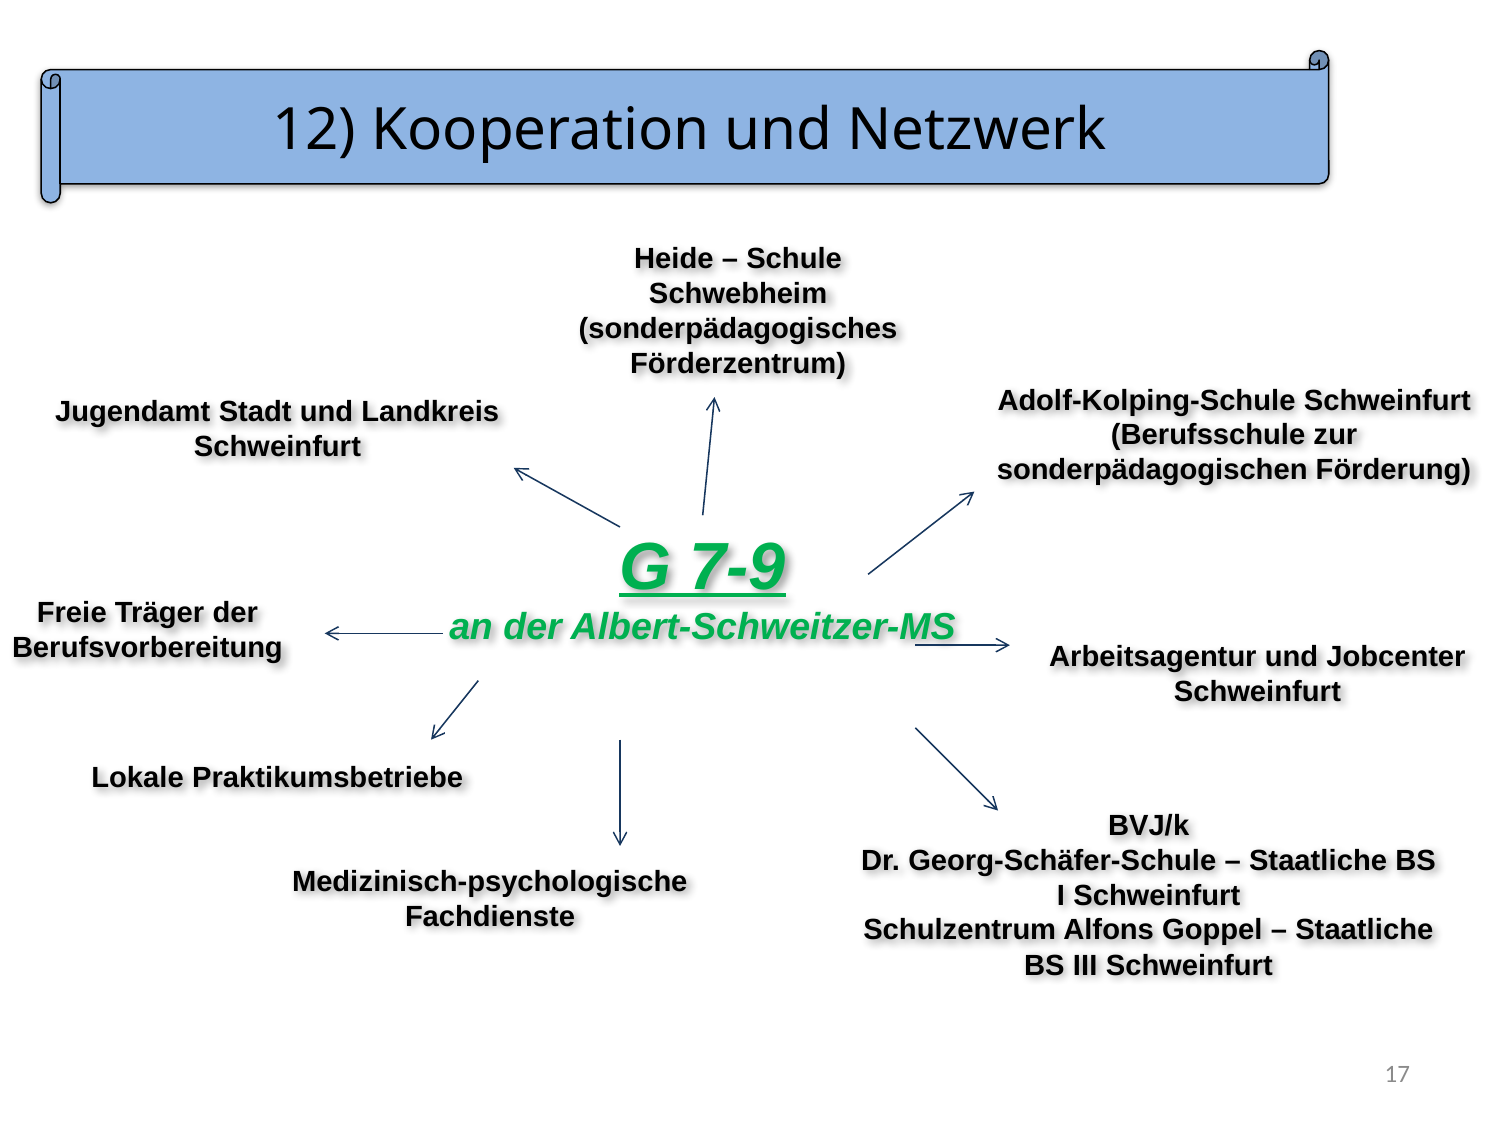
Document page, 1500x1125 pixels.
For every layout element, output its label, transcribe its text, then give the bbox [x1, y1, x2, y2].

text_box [513, 467, 621, 528]
text_box Heide – Schule Schwebheim (sonderpädagogisches Förderzentrum) [478, 231, 998, 387]
text_box BVJ/k Dr. Georg-Schäfer-Schule – Staatliche BS I Schweinfurt Schulzentrum Alfons Goppel – Staatliche BS III Schweinfurt [838, 798, 1459, 989]
text_box Arbeitsagentur und Jobcenter Schweinfurt [997, 630, 1500, 715]
text_box Adolf-Kolping-Schule Schweinfurt (Berufsschule zur sonderpädagogischen Förderung) [974, 373, 1495, 494]
text_box G 7-9 an der Albert-Schweitzer-MS [431, 515, 975, 655]
text_box Lokale Praktikumsbetriebe [17, 751, 538, 802]
text_box Freie Träger der Berufsvorbereitung [0, 586, 408, 671]
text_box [702, 396, 715, 516]
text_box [915, 727, 999, 811]
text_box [430, 680, 479, 740]
slide_number 17 [1074, 1042, 1425, 1103]
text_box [867, 491, 975, 575]
text_box Jugendamt Stadt und Landkreis Schweinfurt [17, 385, 538, 470]
text_box 12) Kooperation und Netzwerk [40, 49, 1330, 204]
text_box Medizinisch-psychologische Fachdienste [230, 854, 750, 940]
